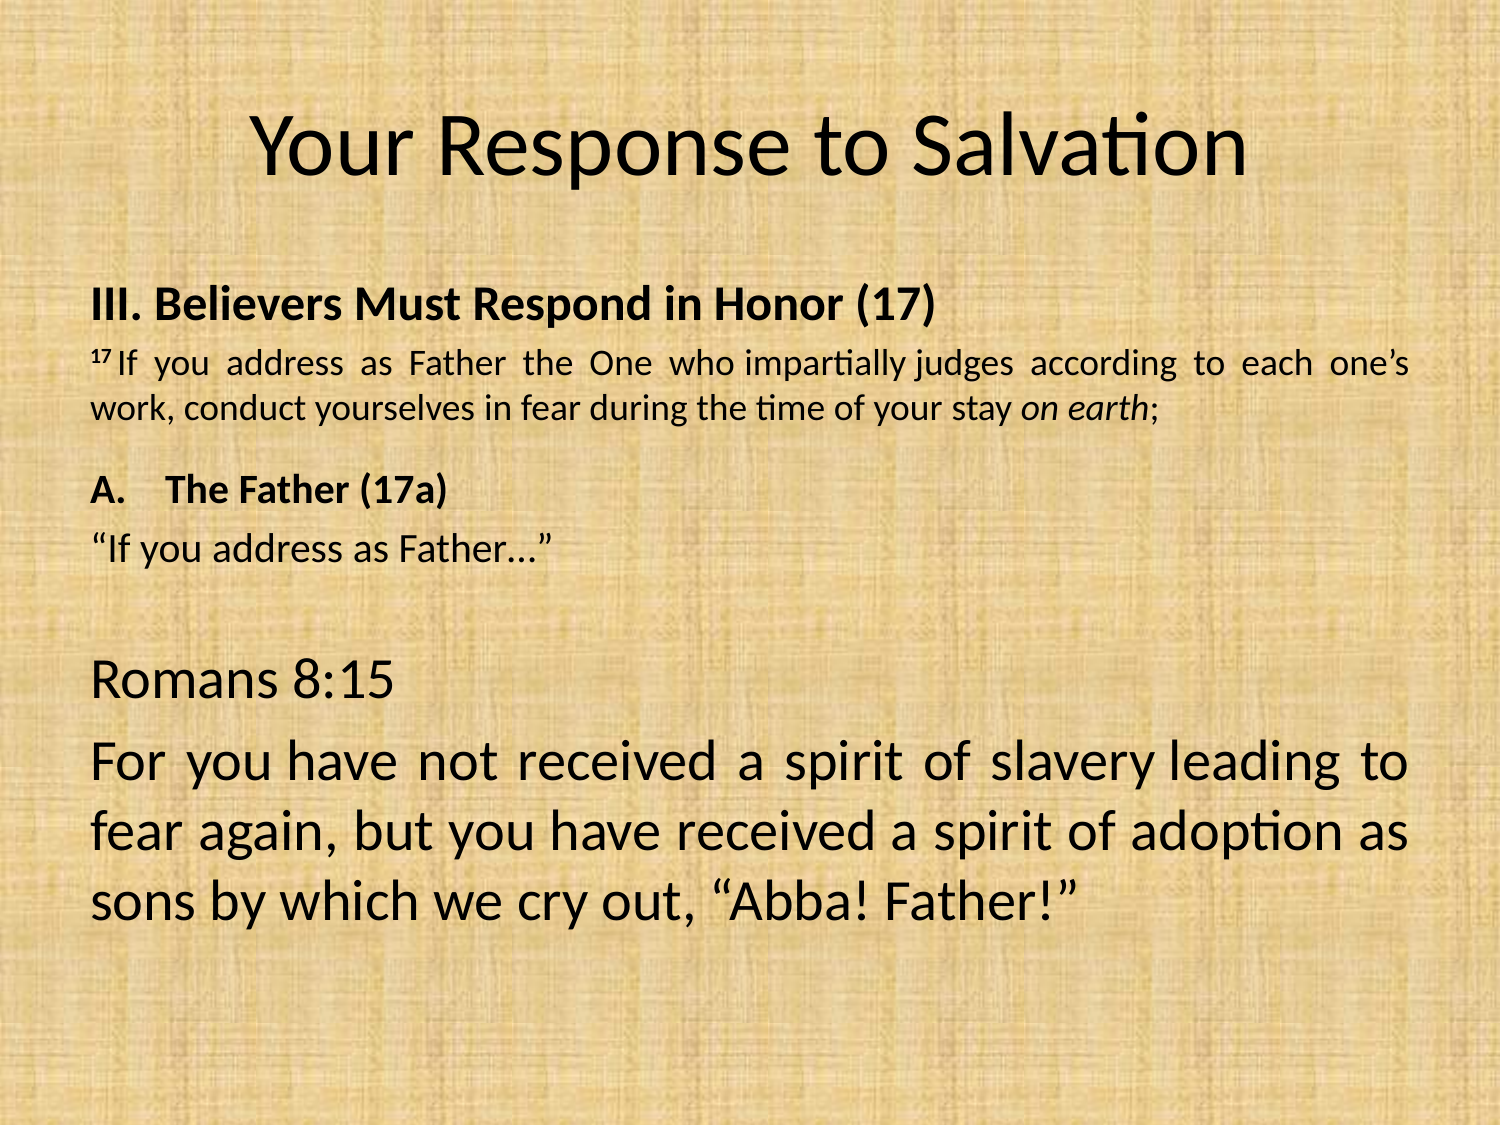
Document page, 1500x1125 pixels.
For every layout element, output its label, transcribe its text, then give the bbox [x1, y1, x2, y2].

list III. Believers Must Respond in Honor (17) 17 If you address as Father the One who impartially judges according to each one’s work, conduct yourselves in fear during the time of your stay on earth; The Father (17a) “If you address as Father…” Romans 8:15 For you have not received a spirit of slavery leading to fear again, but you have received a spirit of adoption as sons by which we cry out, “Abba! Father!” [75, 262, 1425, 1005]
picture [0, 0, 1500, 1125]
title Your Response to Salvation [75, 45, 1425, 233]
